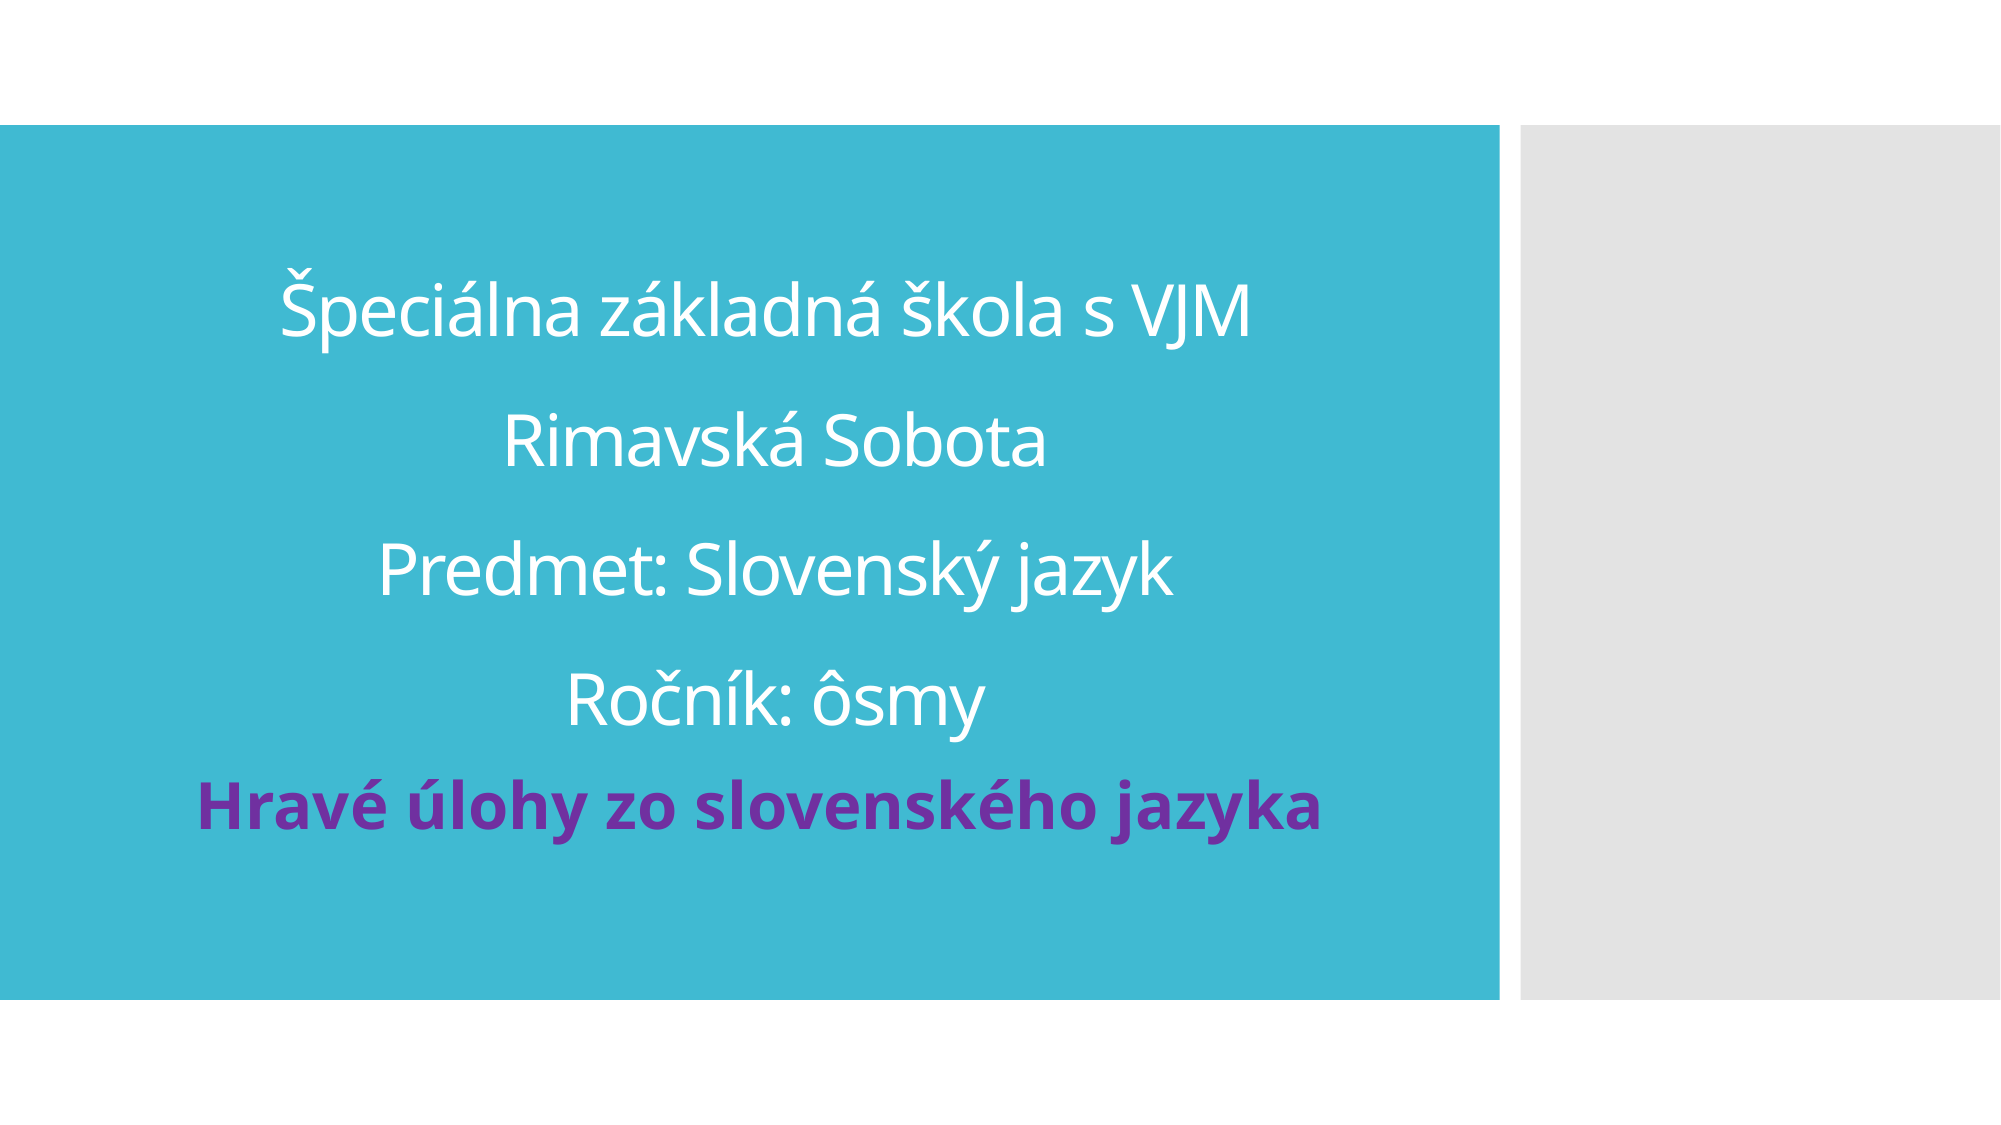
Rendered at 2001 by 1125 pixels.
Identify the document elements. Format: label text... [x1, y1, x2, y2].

subtitle Hravé úlohy zo slovenského jazyka [180, 766, 1381, 917]
title Špeciálna základná škola s VJM Rimavská Sobota Predmet: Slovenský jazyk Ročník: ôsmy [175, 213, 1376, 747]
